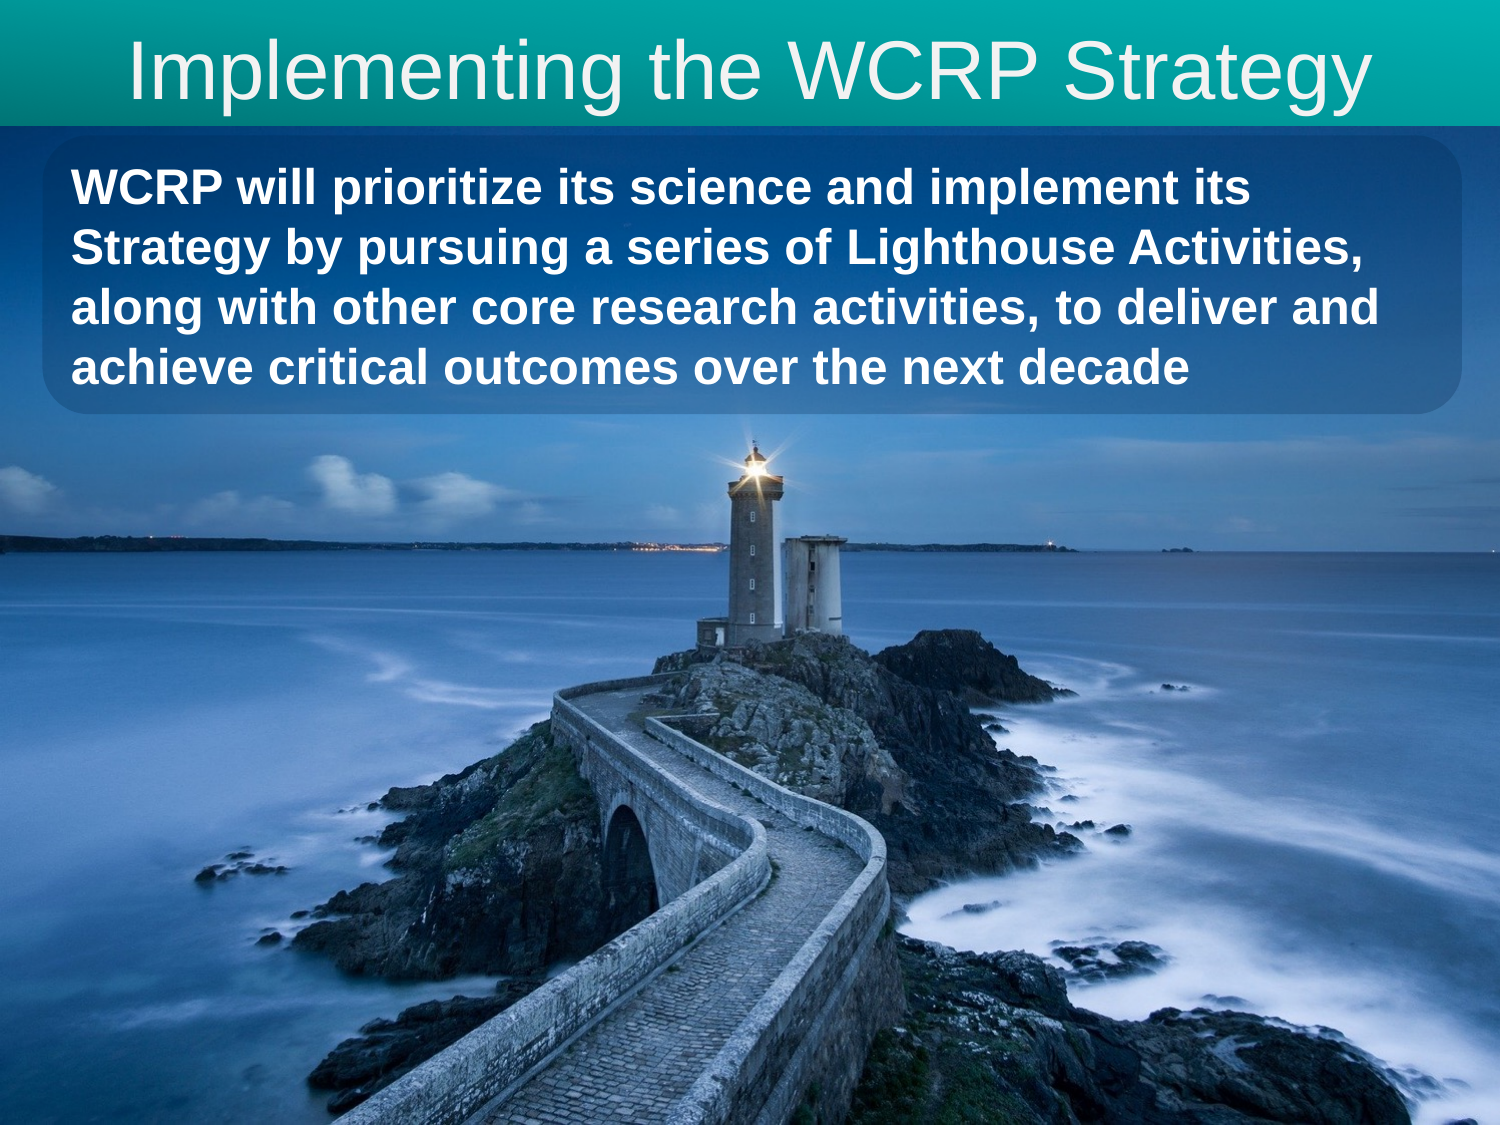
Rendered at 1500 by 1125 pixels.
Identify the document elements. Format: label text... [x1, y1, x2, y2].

picture [0, 126, 1500, 1125]
title Implementing the WCRP Strategy [0, 0, 1500, 126]
